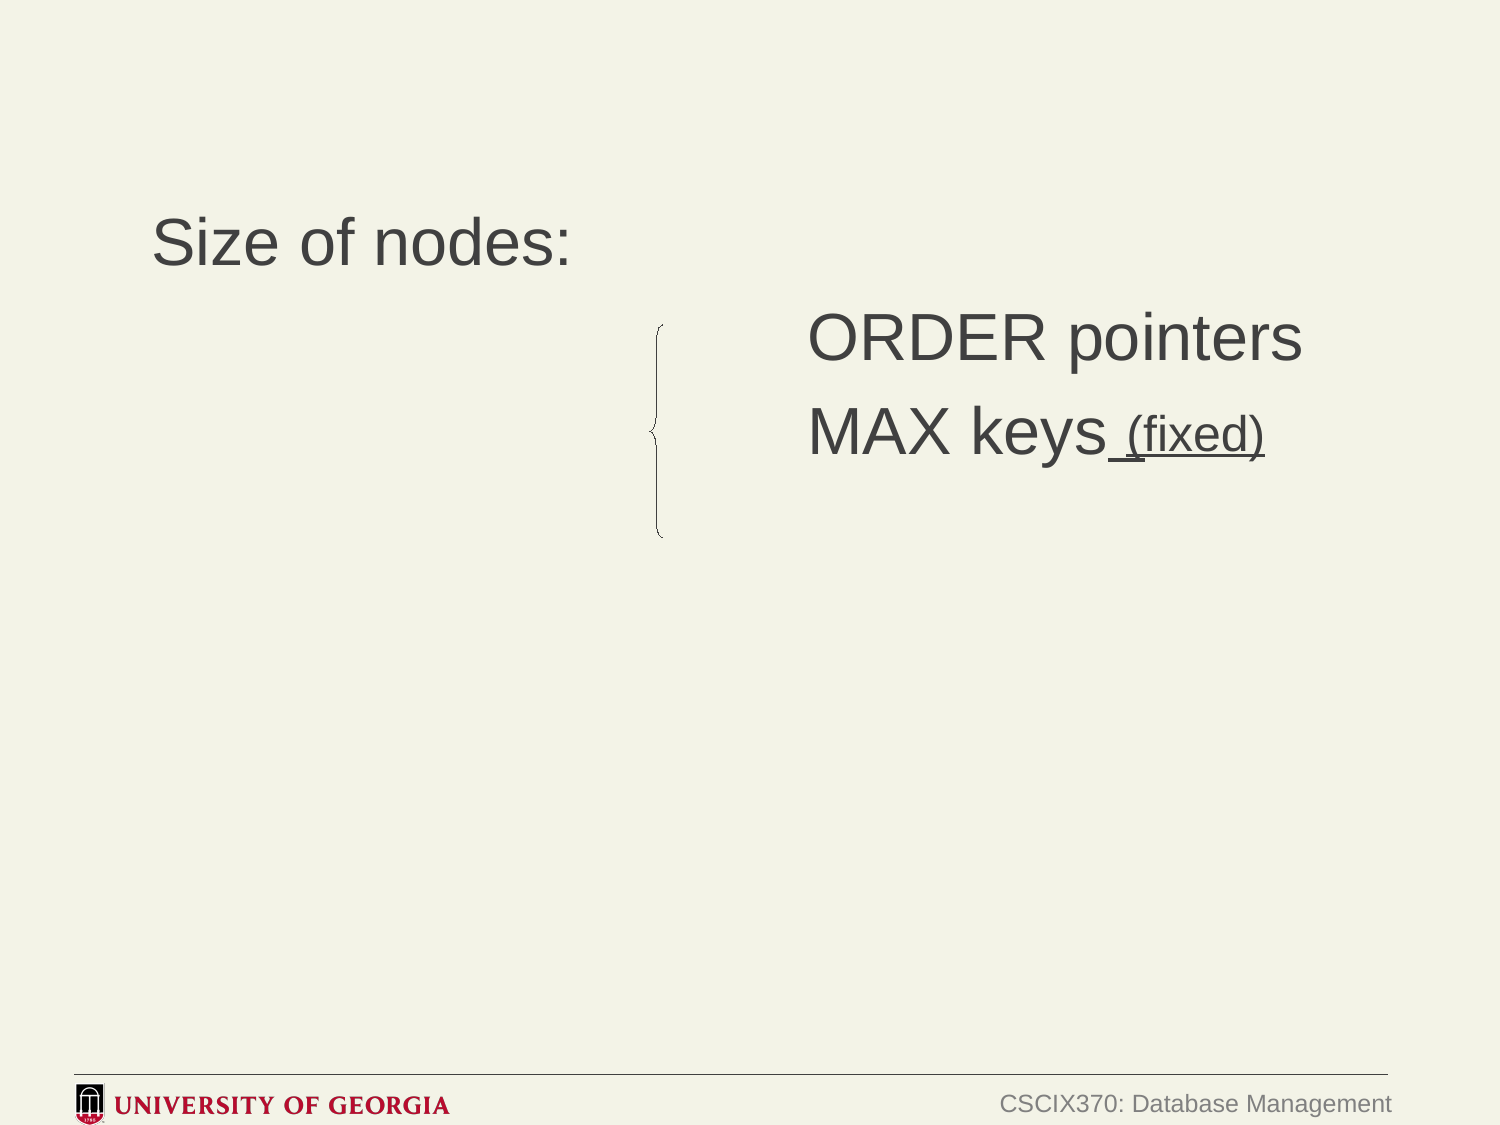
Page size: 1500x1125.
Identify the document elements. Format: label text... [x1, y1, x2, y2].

picture [75, 1083, 450, 1125]
text_box (fixed) [1118, 393, 1274, 469]
text_box [649, 324, 663, 538]
list Size of nodes: ORDER pointers MAX keys [143, 190, 1320, 935]
